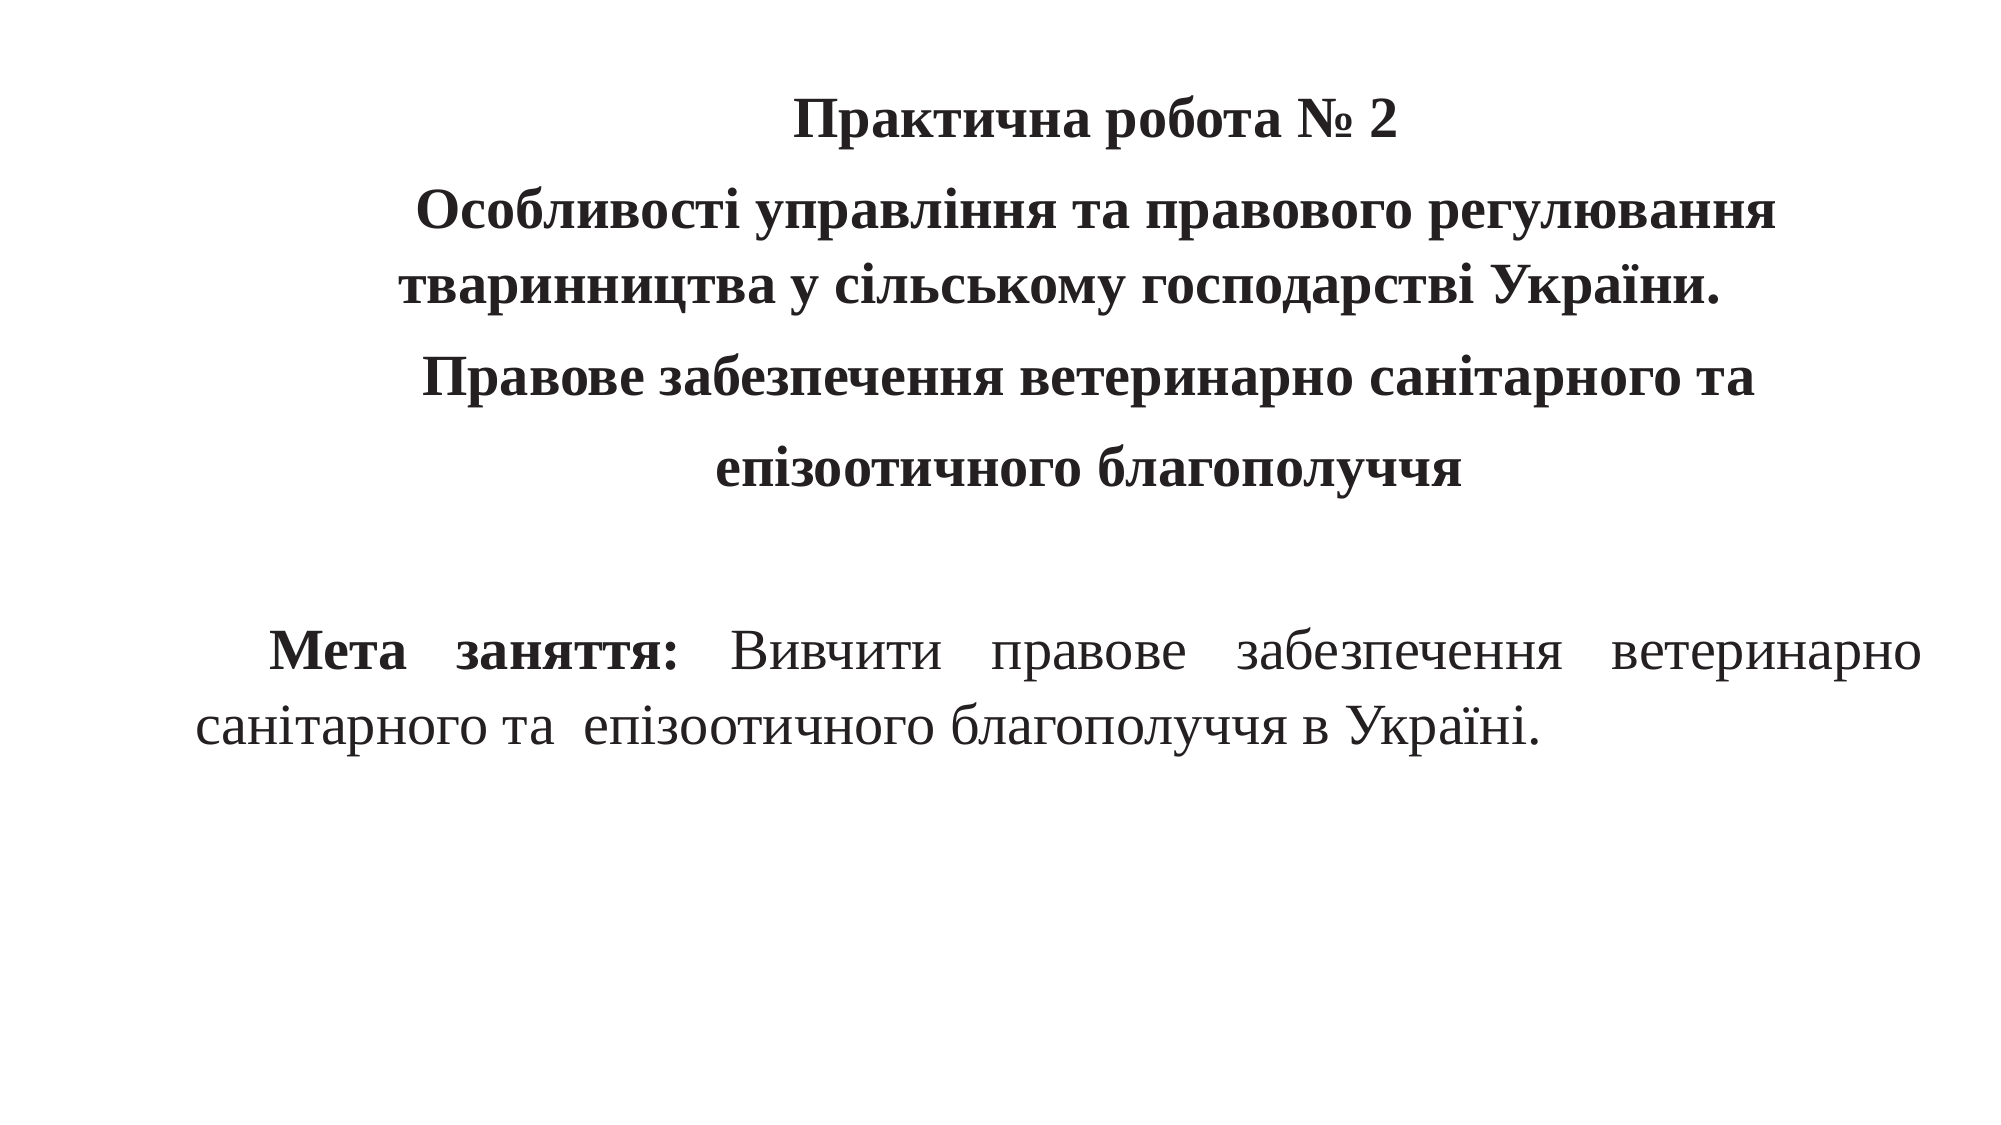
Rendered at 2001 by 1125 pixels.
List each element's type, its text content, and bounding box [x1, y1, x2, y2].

text_box Практична робота № 2 Особливості управління та правового регулювання тваринництва у сільському господарстві України. Правове забезпечення ветеринарно санітарного та епізоотичного благополуччя Мета заняття: Вивчити правове забезпечення ветеринарно санітарного та епізоотичного благополуччя в Україні. [180, 66, 1939, 764]
